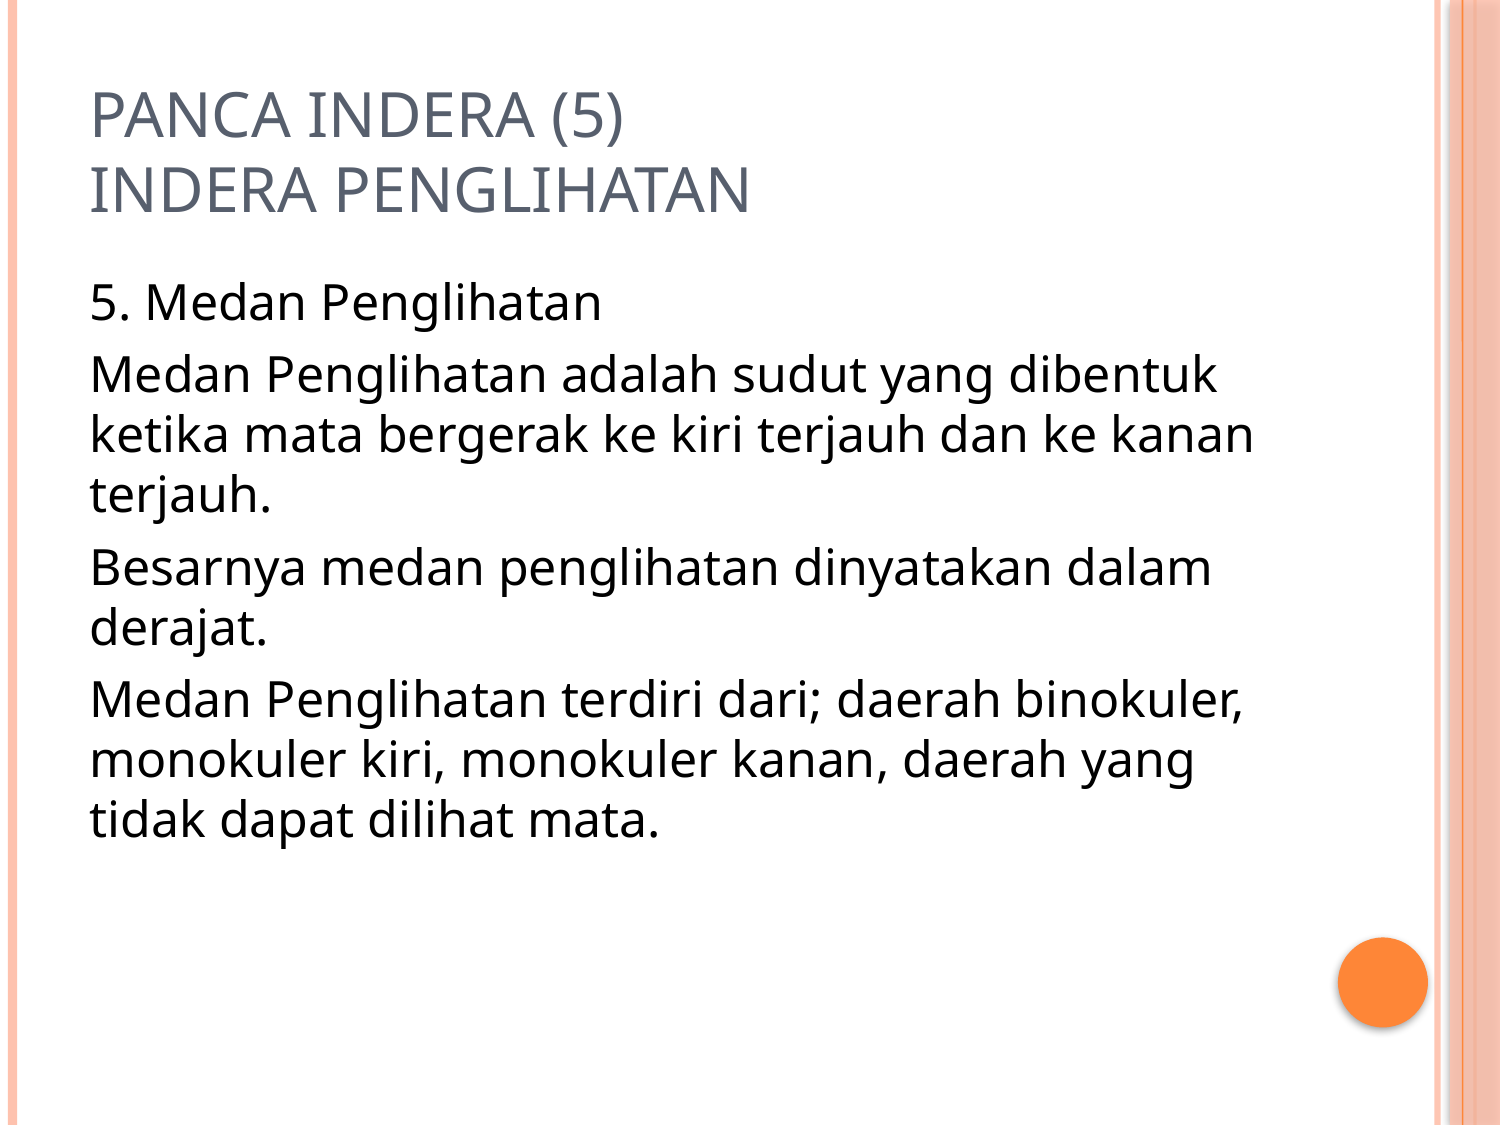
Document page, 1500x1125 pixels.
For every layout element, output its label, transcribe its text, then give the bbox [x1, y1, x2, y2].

list 5. Medan Penglihatan Medan Penglihatan adalah sudut yang dibentuk ketika mata bergerak ke kiri terjauh dan ke kanan terjauh. Besarnya medan penglihatan dinyatakan dalam derajat. Medan Penglihatan terdiri dari; daerah binokuler, monokuler kiri, monokuler kanan, daerah yang tidak dapat dilihat mata. [75, 262, 1300, 1062]
title PANCA INDERA (5) INDERA PENGLIHATAN [75, 45, 1300, 233]
